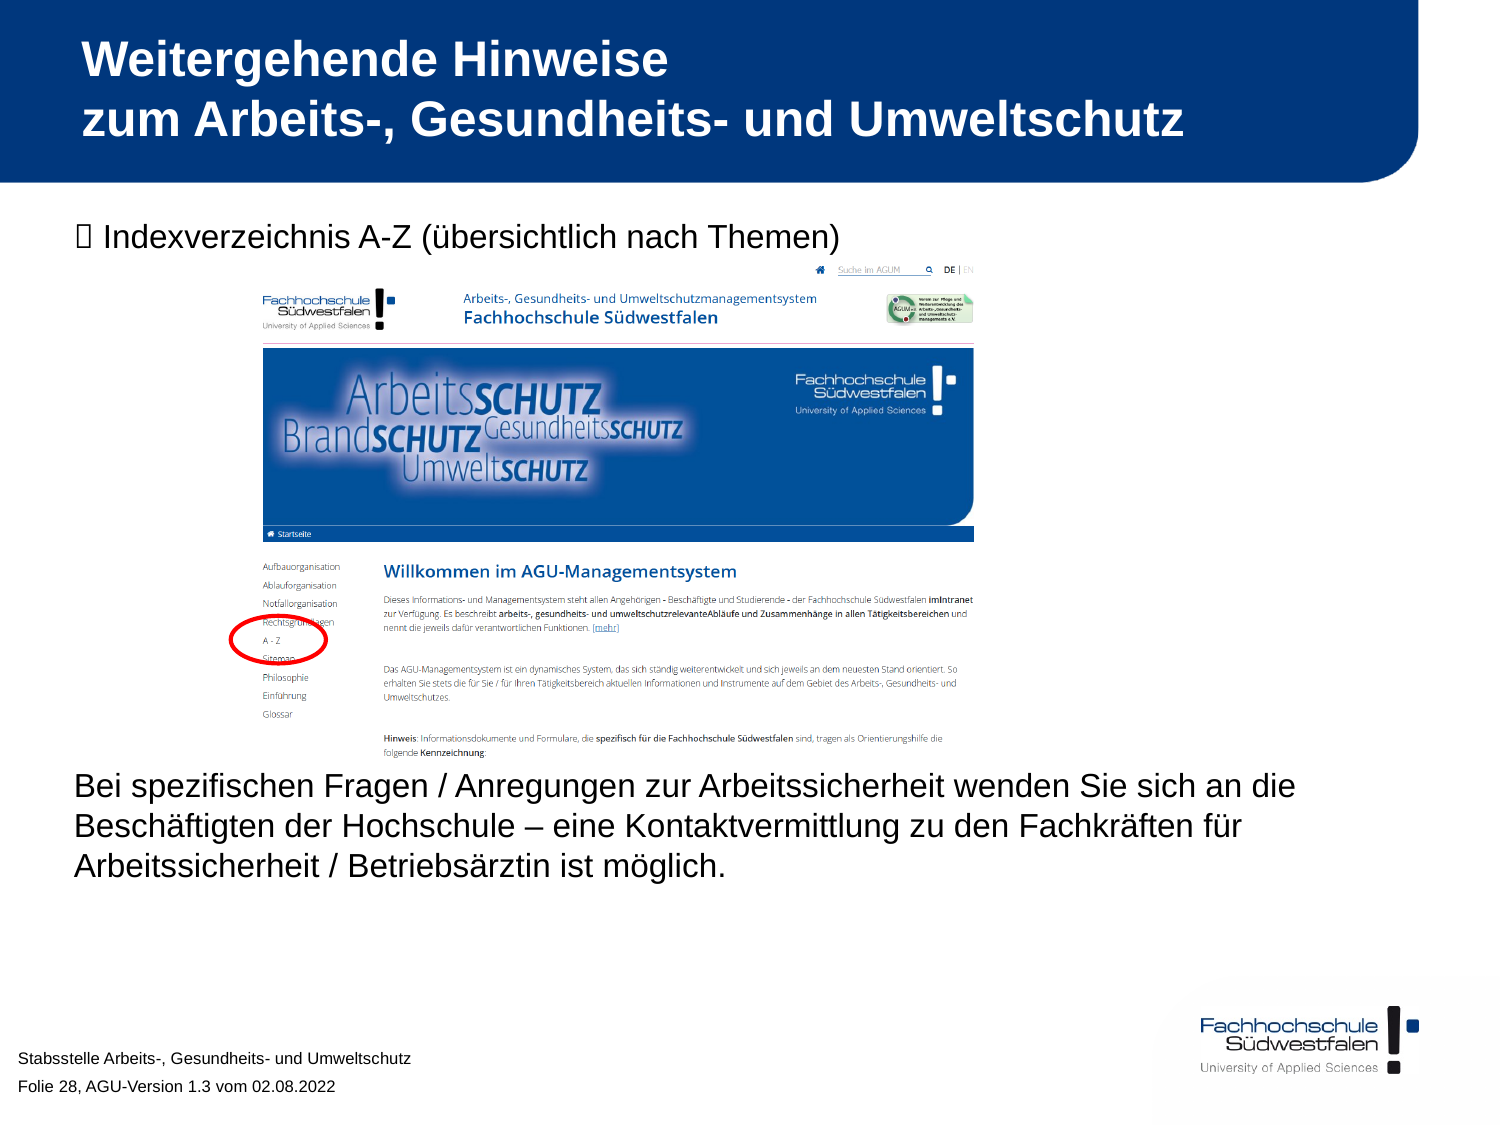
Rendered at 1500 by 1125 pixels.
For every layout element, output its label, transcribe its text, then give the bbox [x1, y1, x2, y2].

picture [0, 0, 1419, 183]
picture [236, 262, 1003, 759]
list  Indexverzeichnis A-Z (übersichtlich nach Themen) Bei spezifischen Fragen / Anregungen zur Arbeitssicherheit wenden Sie sich an die Beschäftigten der Hochschule – eine Kontaktvermittlung zu den Fachkräften für Arbeitssicherheit / Betriebsärztin ist möglich. [73, 215, 1419, 885]
picture [1152, 976, 1500, 1125]
text_box Weitergehende Hinweise zum Arbeits-, Gesundheits- und Umweltschutz [81, 26, 1406, 147]
